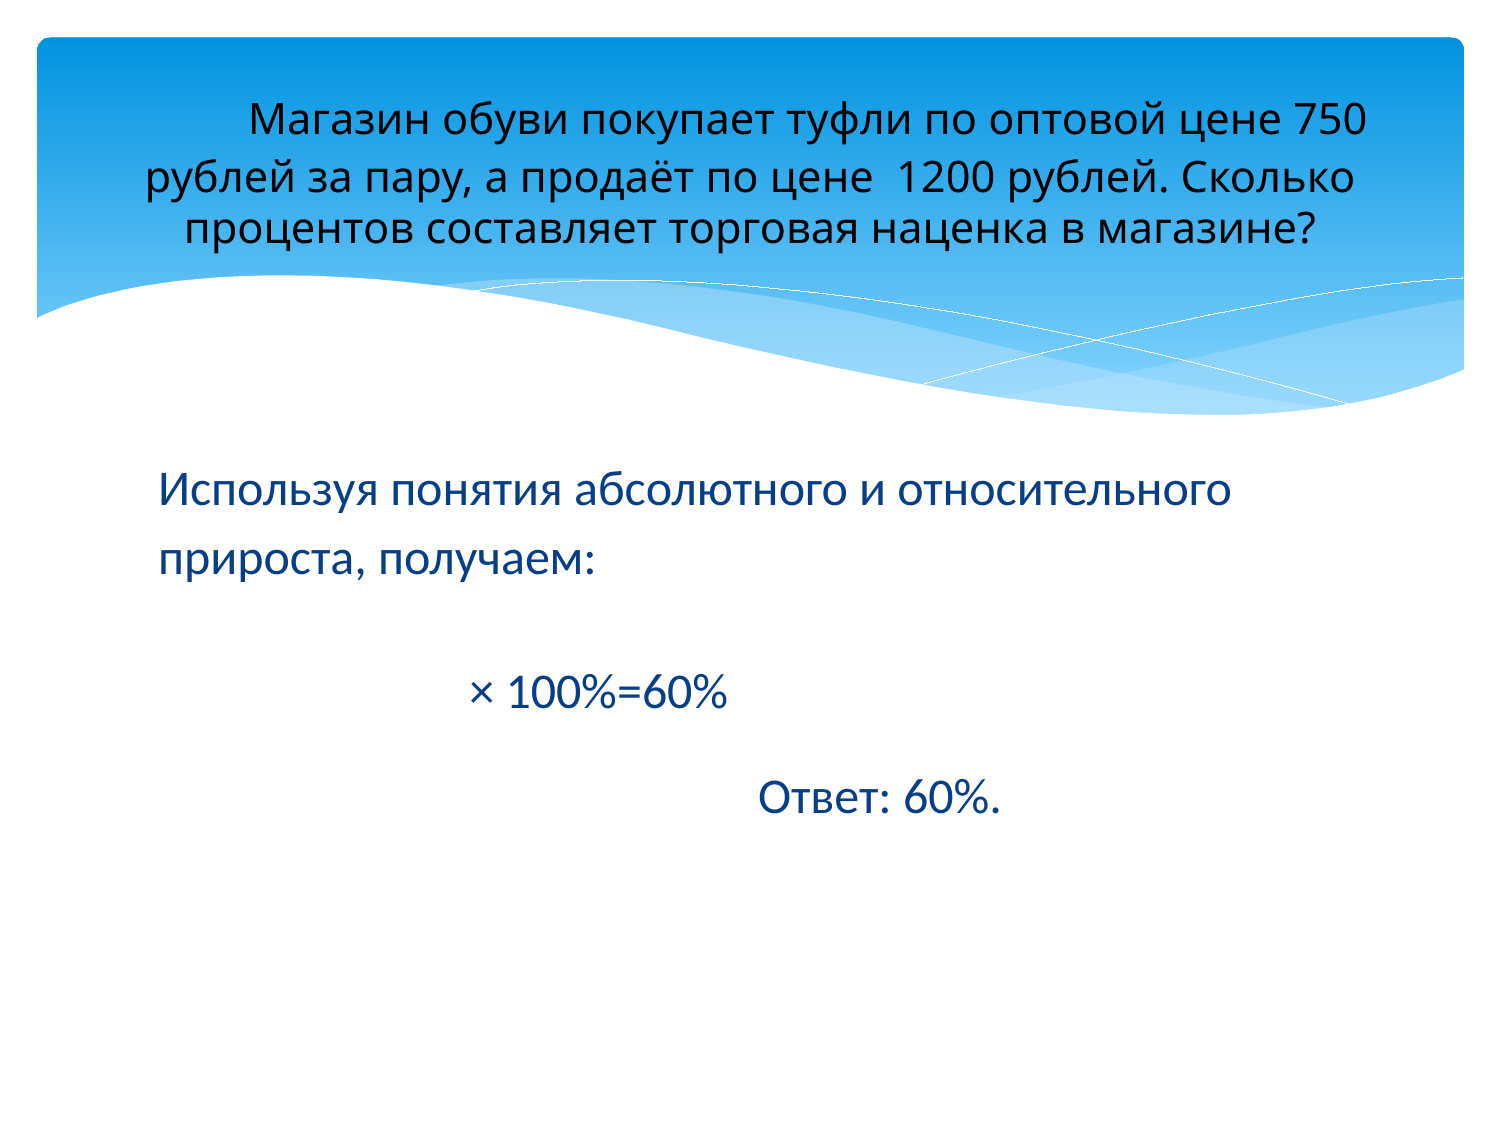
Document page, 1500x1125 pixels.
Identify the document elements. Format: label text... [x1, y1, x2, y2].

title Магазин обуви покупает туфли по оптовой цене 750 рублей за пару, а продаёт по цене 1200 рублей. Сколько процентов составляет торговая наценка в магазине? [75, 55, 1425, 261]
